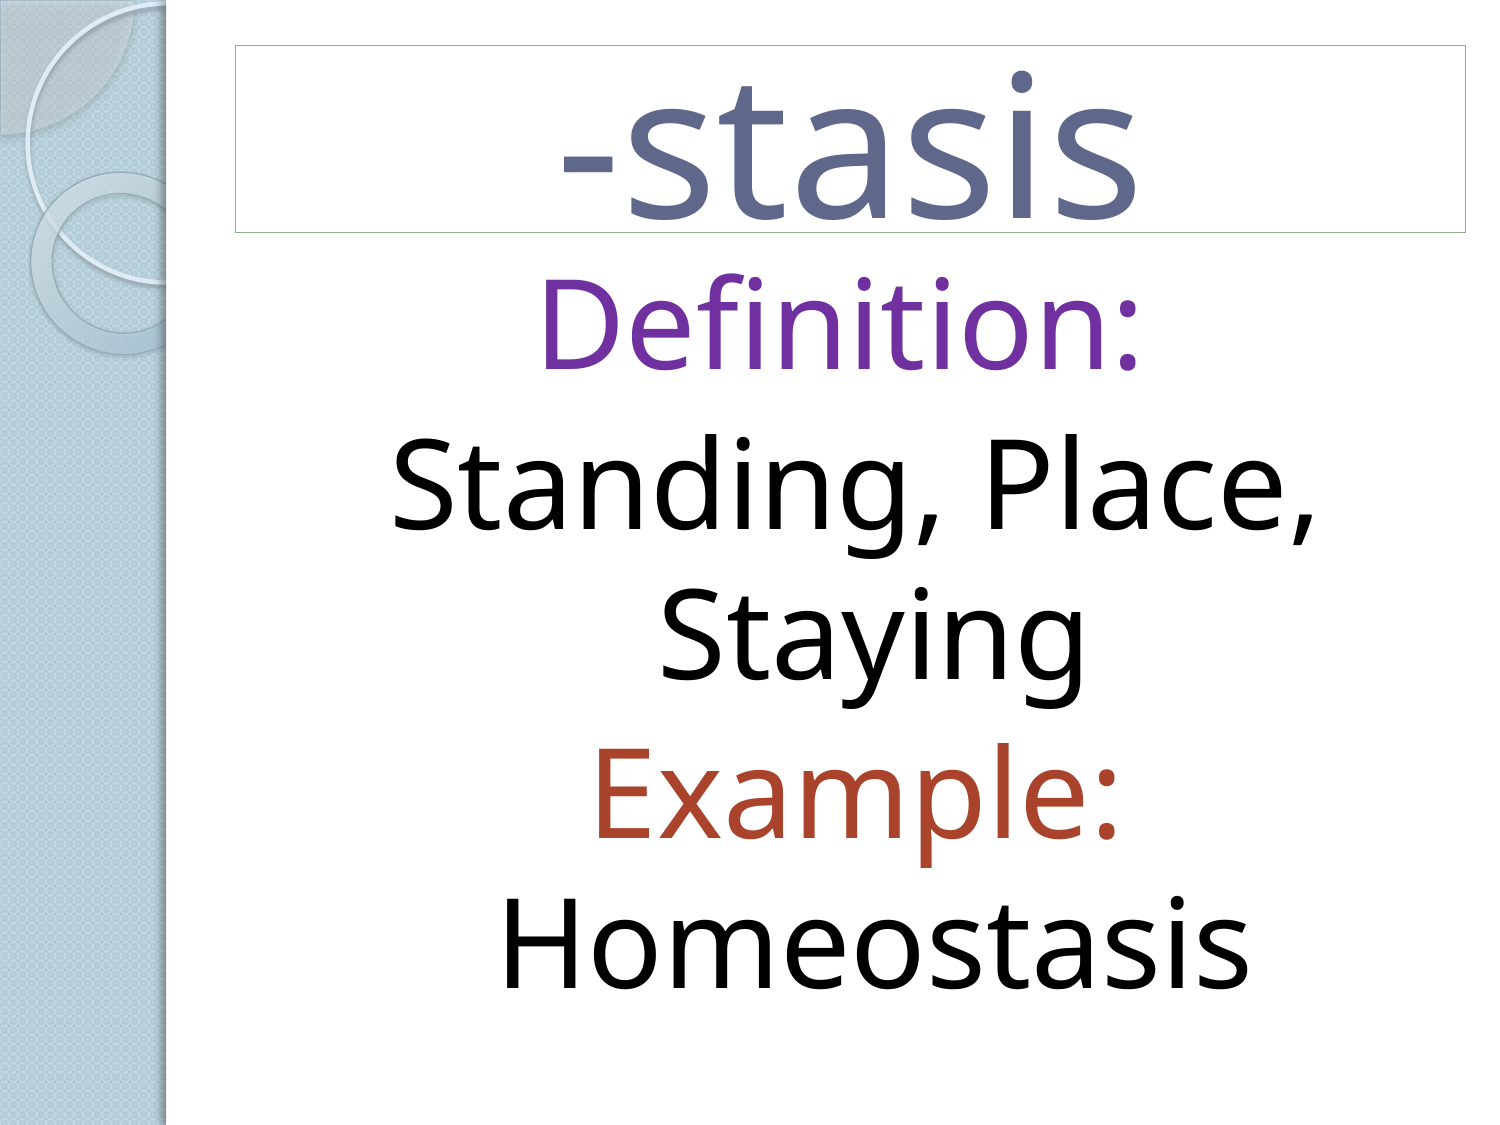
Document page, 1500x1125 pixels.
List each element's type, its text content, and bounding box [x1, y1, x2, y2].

list Definition: Standing, Place, Staying Example: Homeostasis [235, 237, 1466, 1025]
title -stasis [235, 45, 1466, 233]
